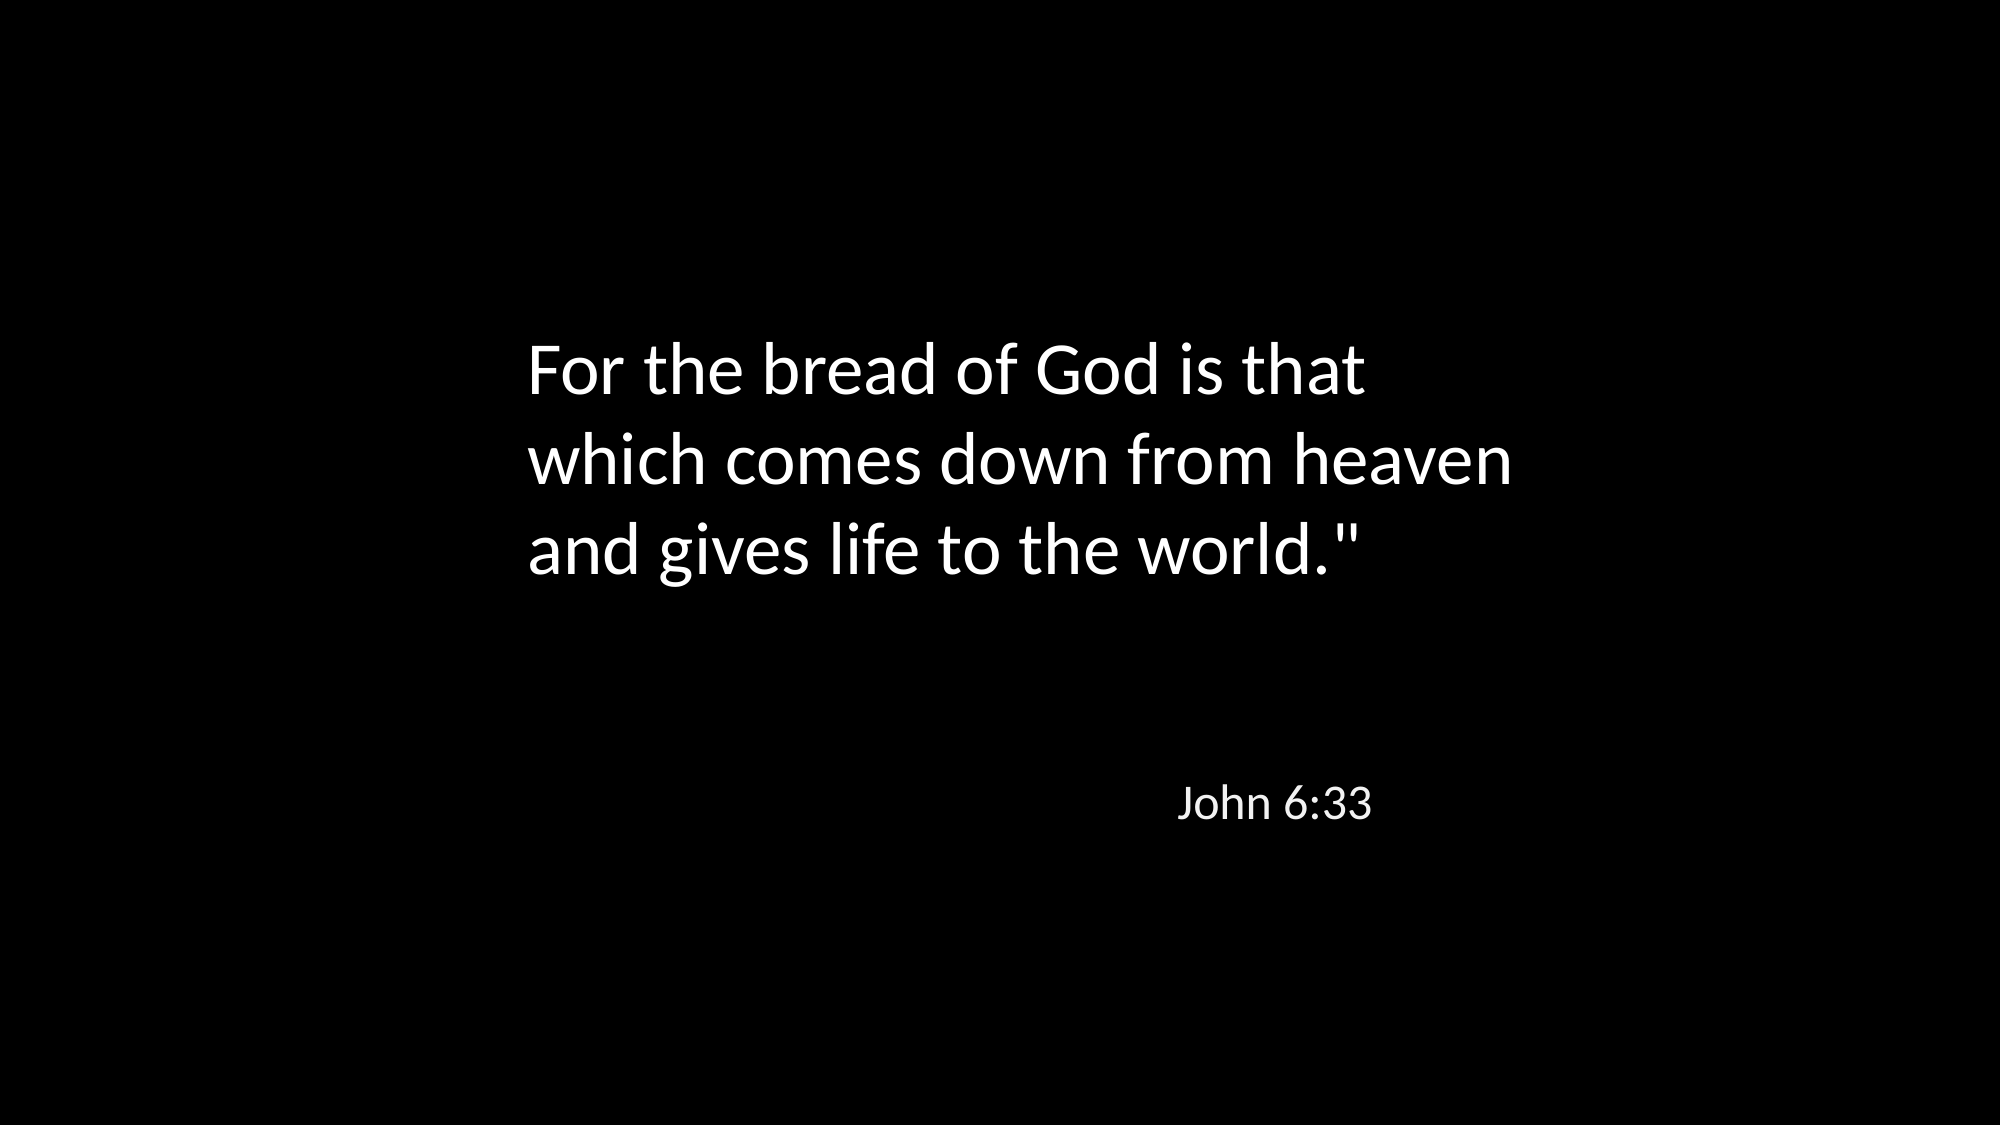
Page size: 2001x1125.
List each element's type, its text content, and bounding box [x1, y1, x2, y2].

text_box For the bread of God is that which comes down from heaven and gives life to the world." [512, 312, 1575, 598]
text_box John 6:33 [999, 762, 1550, 838]
